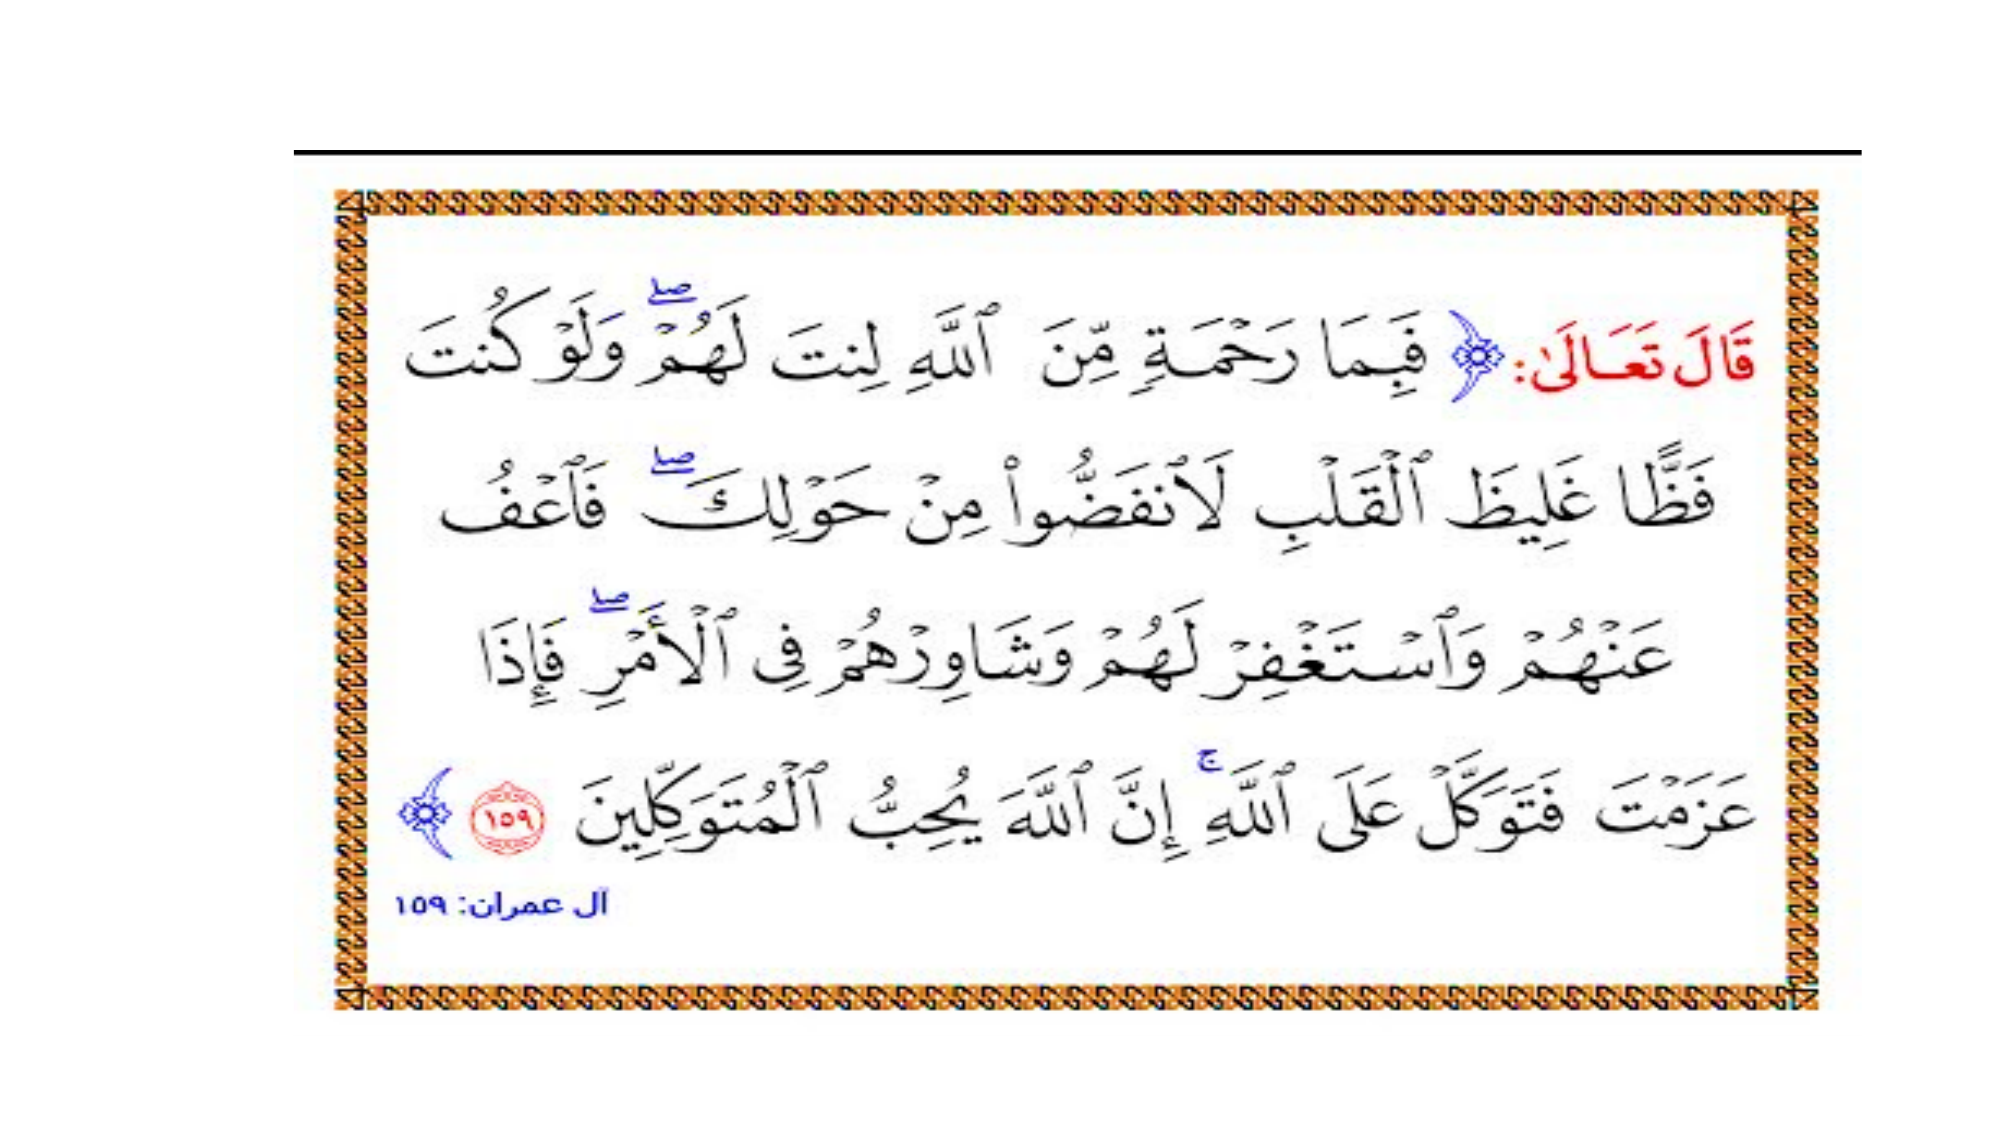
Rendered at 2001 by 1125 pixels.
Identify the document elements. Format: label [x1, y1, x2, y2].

picture [293, 149, 1862, 1036]
